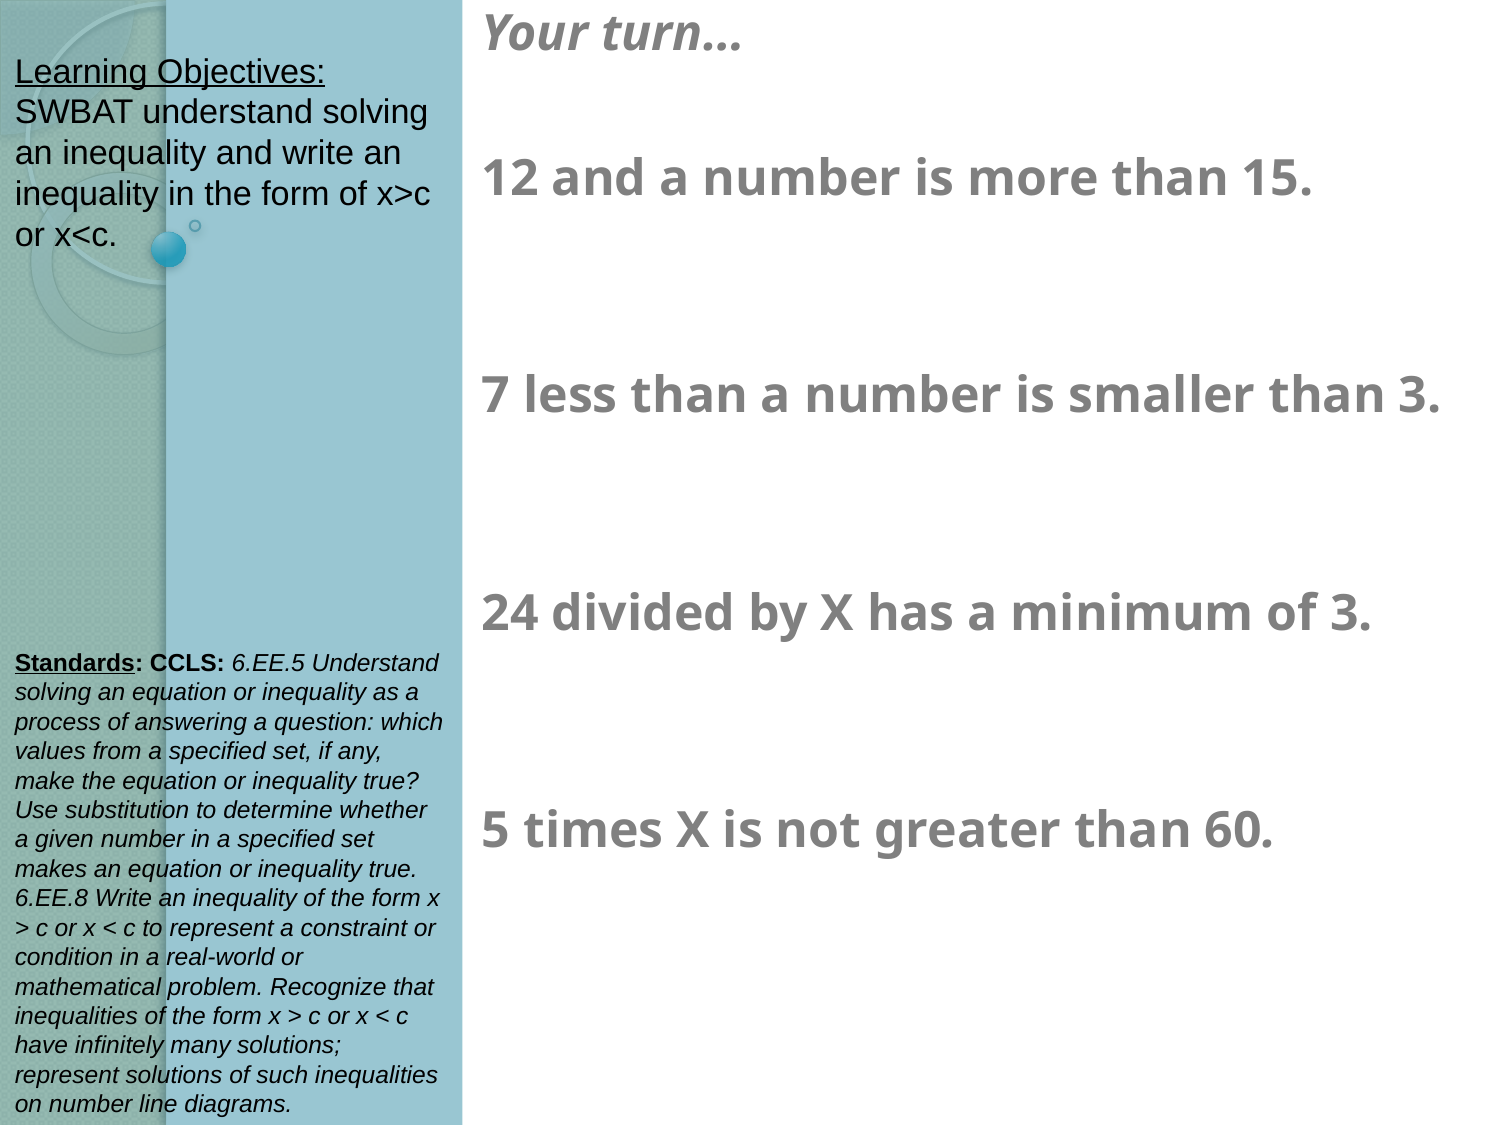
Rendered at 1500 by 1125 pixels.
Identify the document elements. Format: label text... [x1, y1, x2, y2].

title Learning Objectives: SWBAT understand solving an inequality and write an inequality in the form of x>c or x<c. Standards: CCLS: 6.EE.5 Understand solving an equation or inequality as a process of answering a question: which values from a specified set, if any, make the equation or inequality true? Use substitution to determine whether a given number in a specified set makes an equation or inequality true. 6.EE.8 Write an inequality of the form x > c or x < c to represent a constraint or condition in a real-world or mathematical problem. Recognize that inequalities of the form x > c or x < c have infinitely many solutions; represent solutions of such inequalities on number line diagrams. [0, 0, 463, 1125]
subtitle Your turn… 12 and a number is more than 15. 7 less than a number is smaller than 3. 24 divided by X has a minimum of 3. 5 times X is not greater than 60. [462, 0, 1500, 1123]
